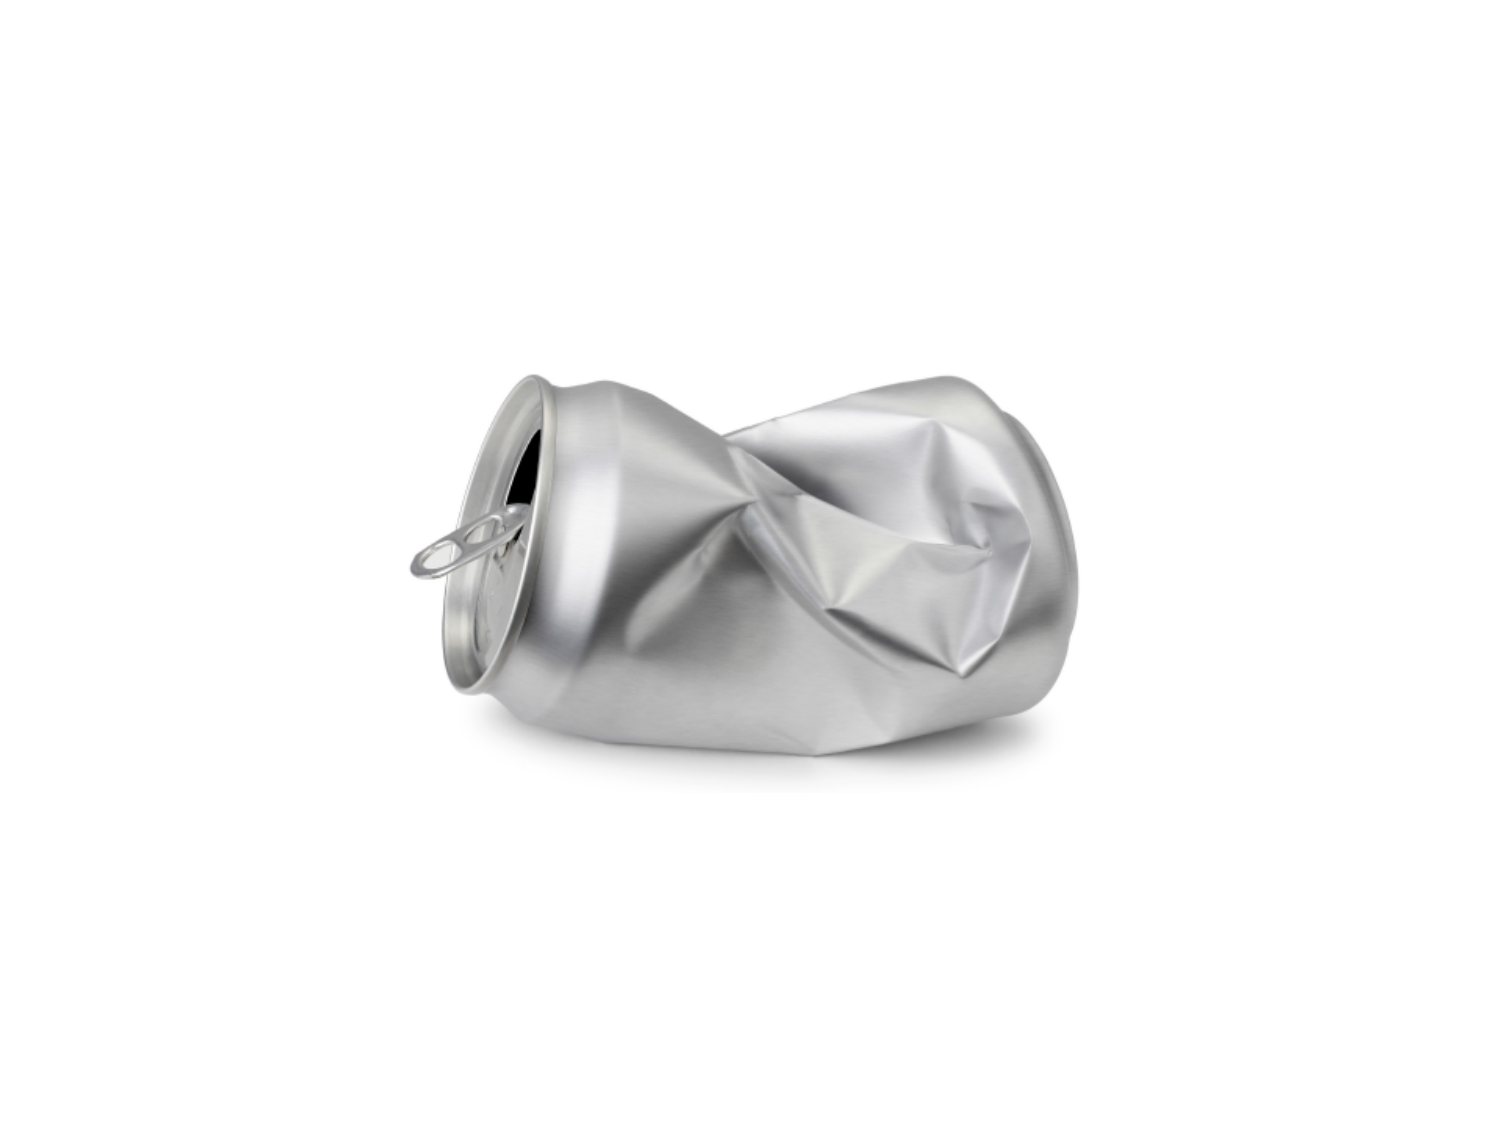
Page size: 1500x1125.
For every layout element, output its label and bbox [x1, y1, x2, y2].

picture [380, 331, 1119, 794]
